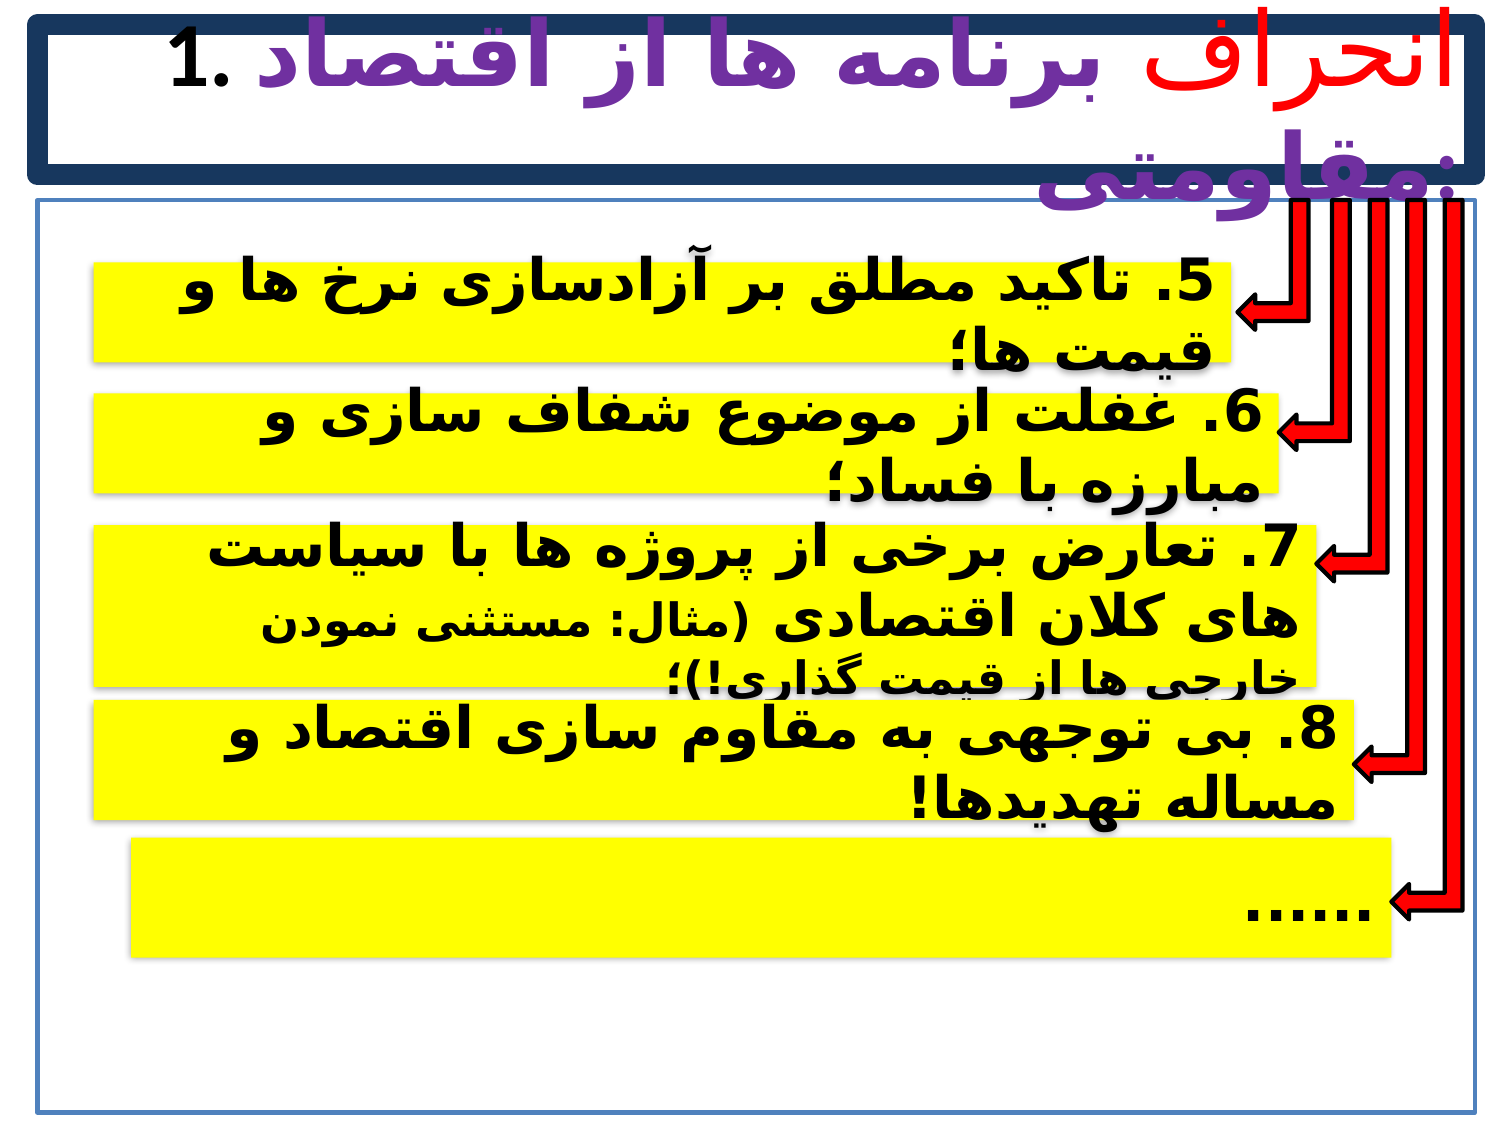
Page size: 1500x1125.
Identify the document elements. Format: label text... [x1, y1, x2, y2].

subtitle [35, 198, 1477, 1115]
text_box 7. تعارض برخی از پروژه ها با سیاست های کلان اقتصادی (مثال: مستثنی نمودن خارجی ها از قیمت گذاری!)؛ [93, 525, 1317, 687]
text_box 5. تاکید مطلق بر آزادسازی نرخ ها و قیمت ها؛ [93, 262, 1232, 363]
text_box [1351, 197, 1428, 784]
text_box ...... [131, 837, 1392, 958]
text_box [1235, 197, 1311, 332]
text_box 1. انحراف برنامه ها از اقتصاد مقاومتی: [35, 23, 1477, 177]
text_box 8. بی توجهی به مقاوم سازی اقتصاد و مساله تهدیدها! [93, 699, 1354, 821]
text_box [1314, 197, 1390, 584]
text_box [1276, 197, 1352, 452]
text_box [1389, 197, 1465, 922]
text_box 6. غفلت از موضوع شفاف سازی و مبارزه با فساد؛ [93, 393, 1279, 494]
